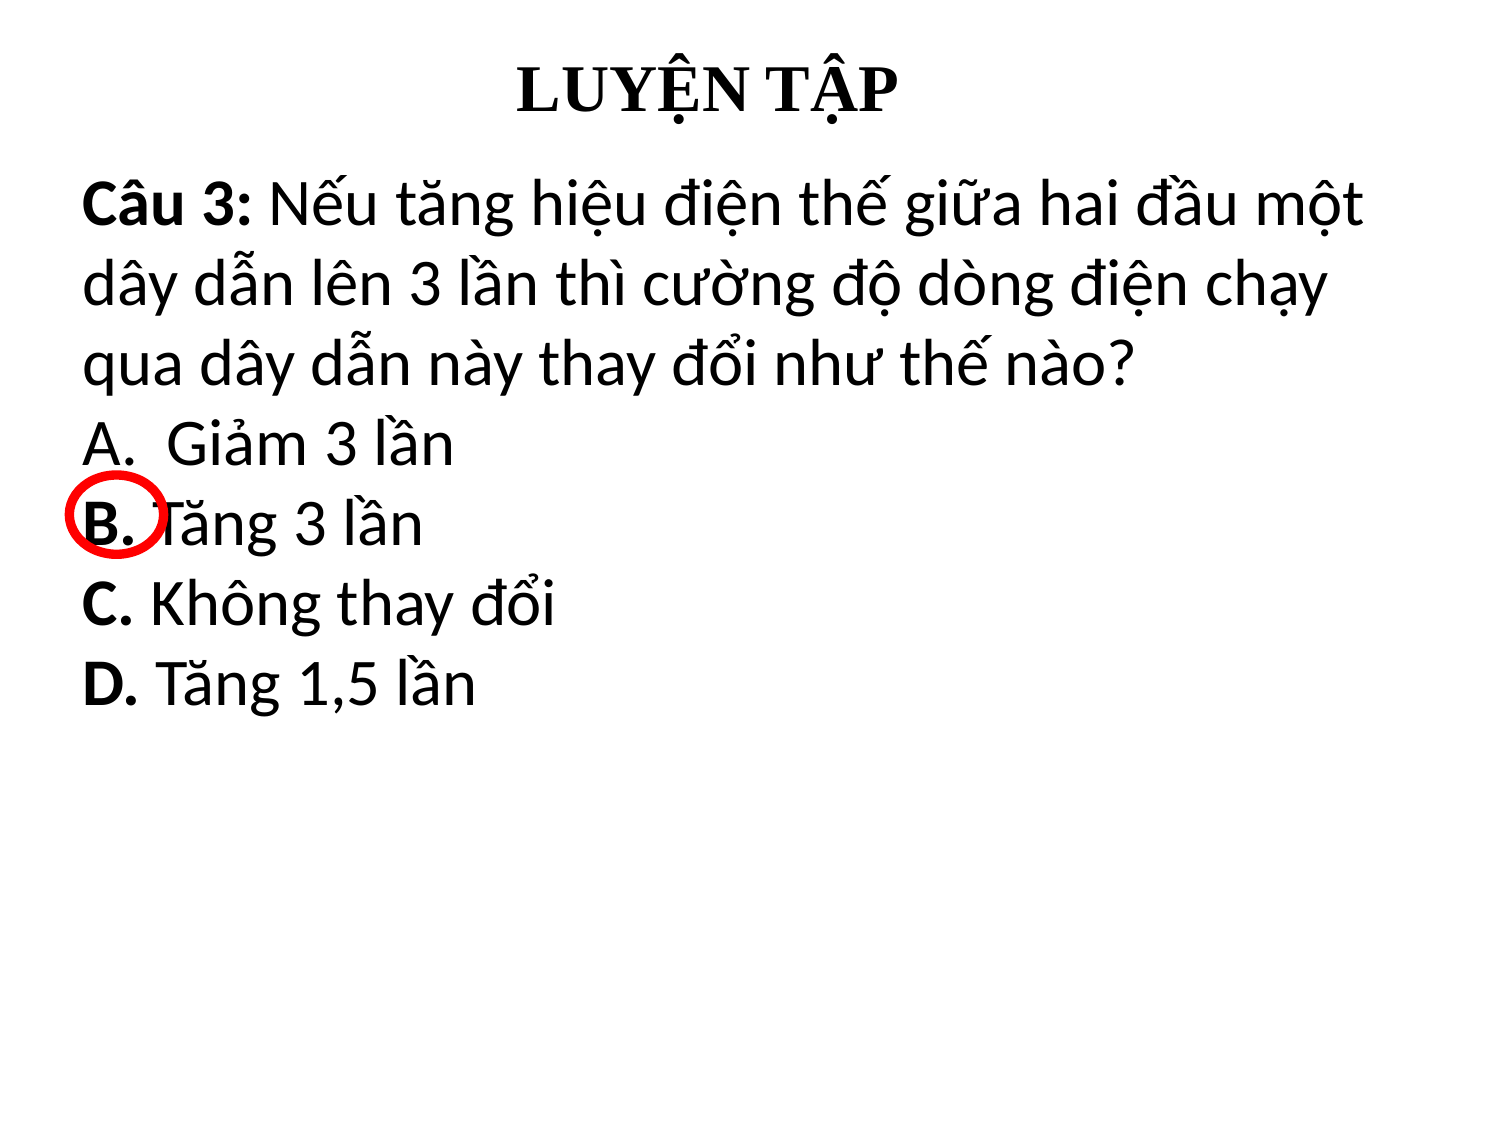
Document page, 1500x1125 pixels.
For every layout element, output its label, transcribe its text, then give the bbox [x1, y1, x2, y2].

text_box Câu 3: Nếu tăng hiệu điện thế giữa hai đầu một dây dẫn lên 3 lần thì cường độ dòng điện chạy qua dây dẫn này thay đổi như thế nào? Giảm 3 lần B. Tăng 3 lần C. Không thay đổi D. Tăng 1,5 lần [74, 155, 1397, 1125]
text_box [67, 472, 166, 557]
text_box LUYỆN TẬP [501, 37, 915, 133]
